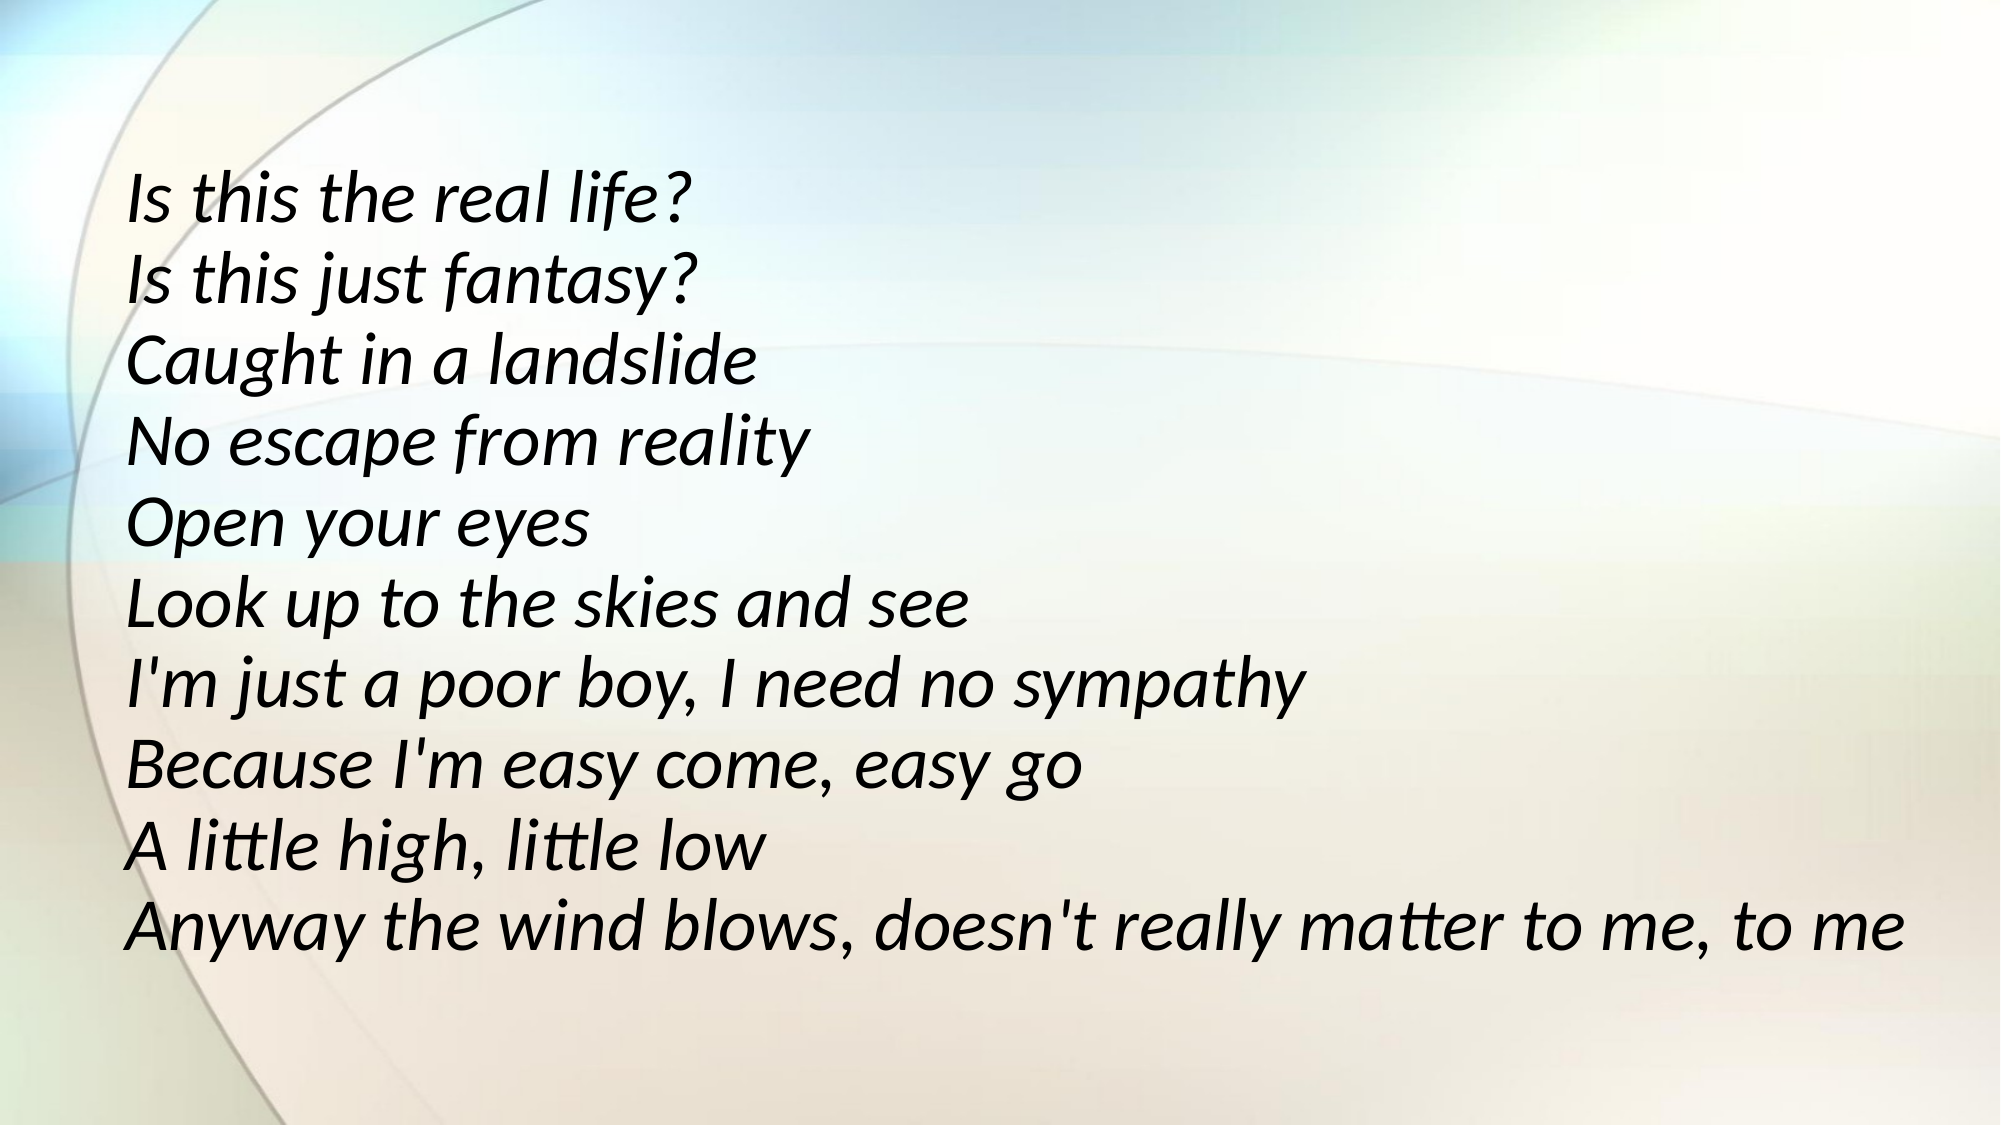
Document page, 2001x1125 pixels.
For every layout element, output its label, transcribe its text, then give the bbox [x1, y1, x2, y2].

list Is this the real life? Is this just fantasy? Caught in a landslide No escape from reality Open your eyes Look up to the skies and see I'm just a poor boy, I need no sympathy Because I'm easy come, easy go A little high, little low Anyway the wind blows, doesn't really matter to me, to me [110, 149, 1934, 1036]
picture [0, 0, 2001, 1125]
